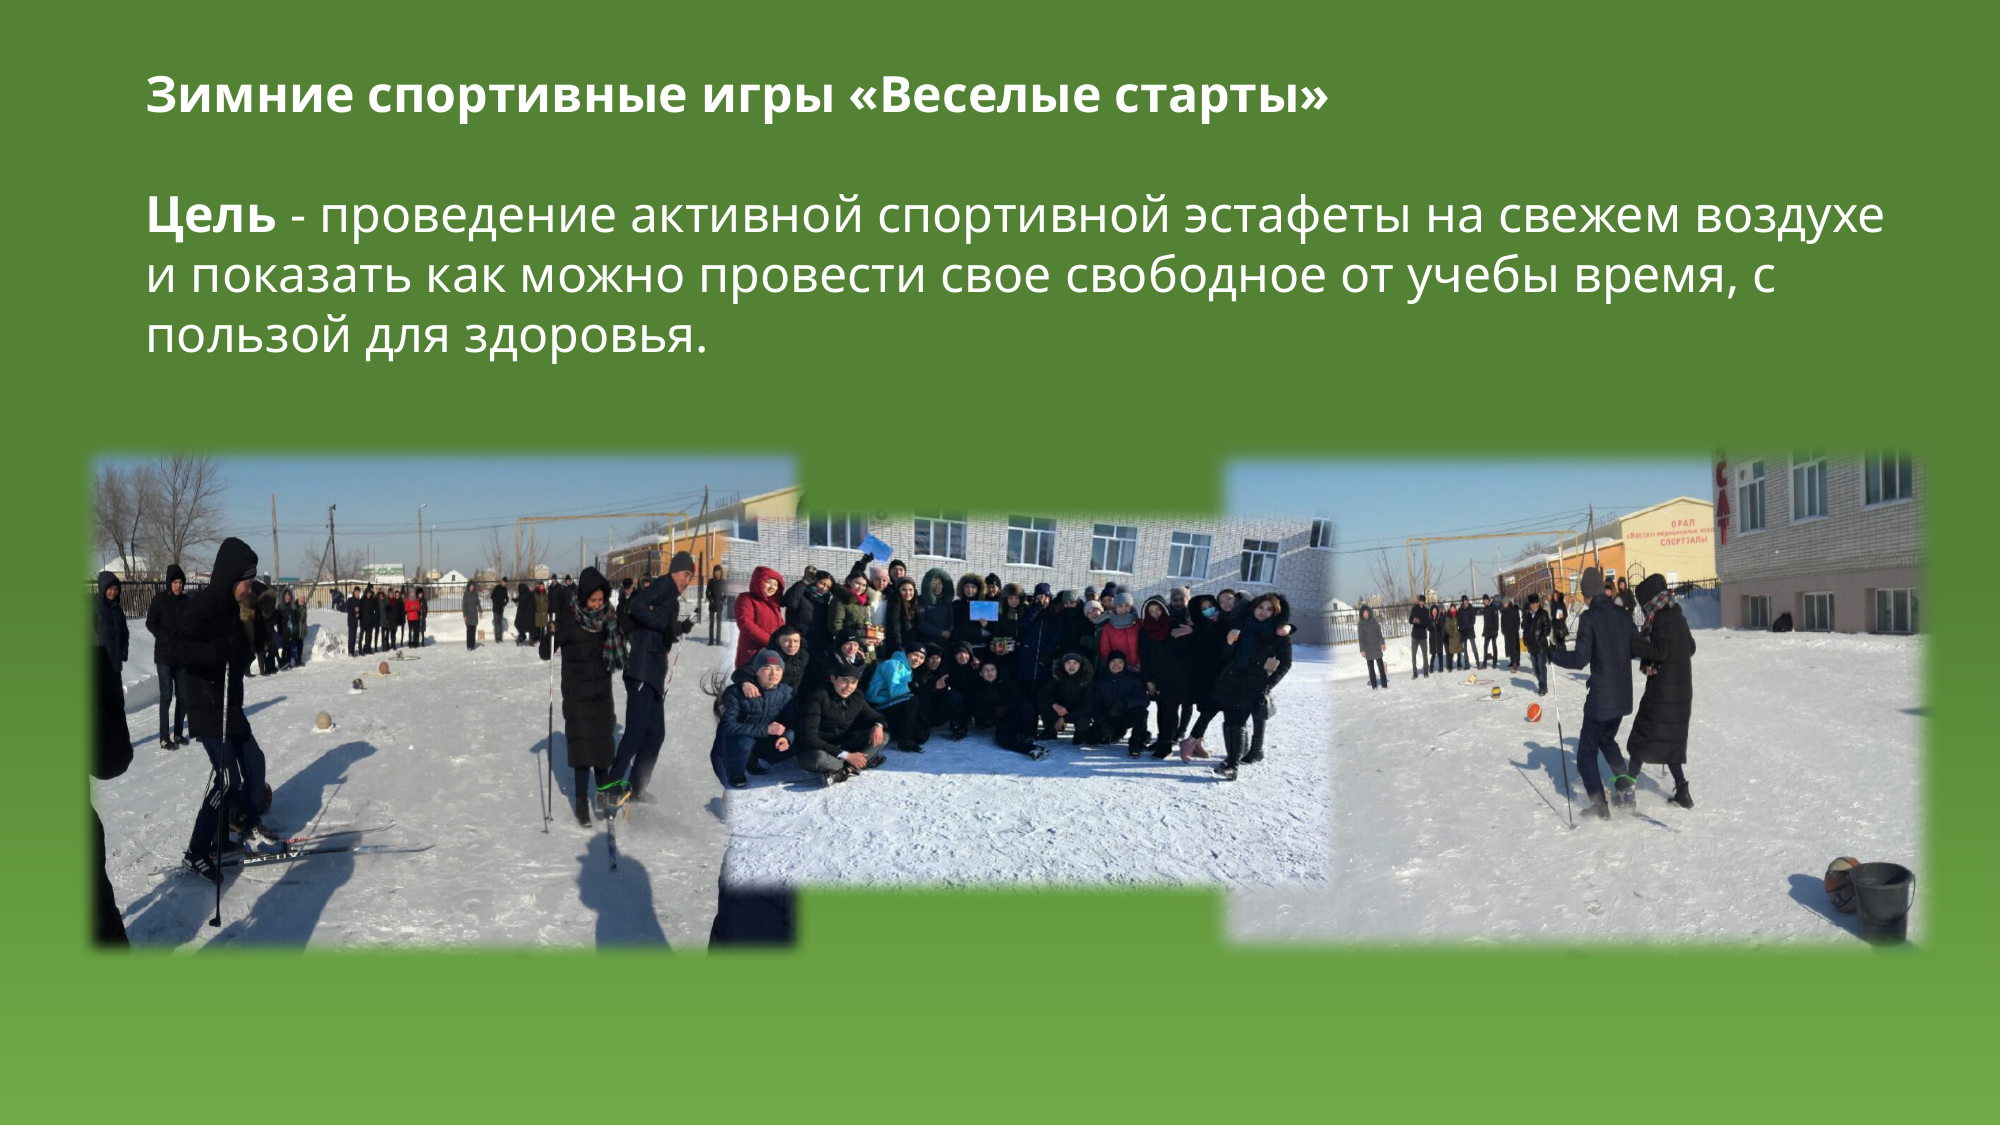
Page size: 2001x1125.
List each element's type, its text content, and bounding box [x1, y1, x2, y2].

picture [78, 441, 1941, 962]
text_box Зимние спортивные игры «Веселые старты» Цель - проведение активной спортивной эстафеты на свежем воздухе и показать как можно провести свое свободное от учебы время, с пользой для здоровья. [130, 54, 1924, 370]
